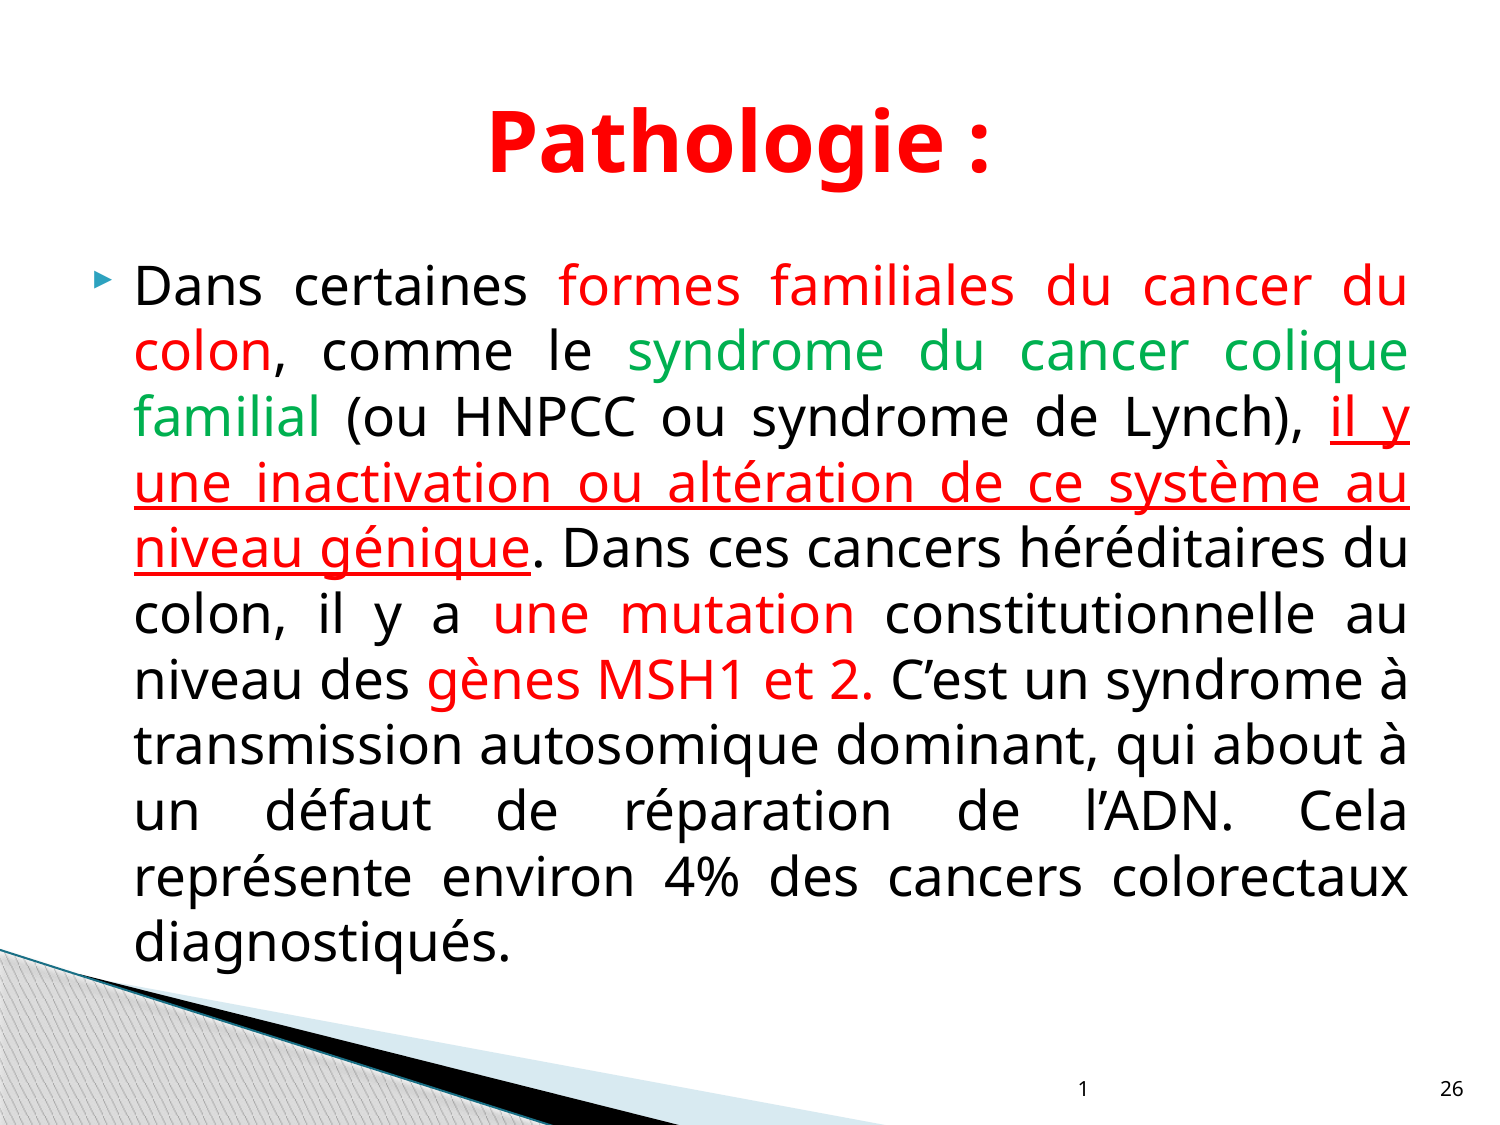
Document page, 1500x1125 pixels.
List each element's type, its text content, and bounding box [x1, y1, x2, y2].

slide_number 26 [1418, 1051, 1479, 1112]
title Pathologie : [75, 45, 1425, 233]
footer 1 [718, 1051, 1105, 1112]
list Dans certaines formes familiales du cancer du colon, comme le syndrome du cancer colique familial (ou HNPCC ou syndrome de Lynch), il y une inactivation ou altération de ce système au niveau génique. Dans ces cancers héréditaires du colon, il y a une mutation constitutionnelle au niveau des gènes MSH1 et 2. C’est un syndrome à transmission autosomique dominant, qui about à un défaut de réparation de l’ADN. Cela représente environ 4% des cancers colorectaux diagnostiqués. [75, 243, 1425, 986]
